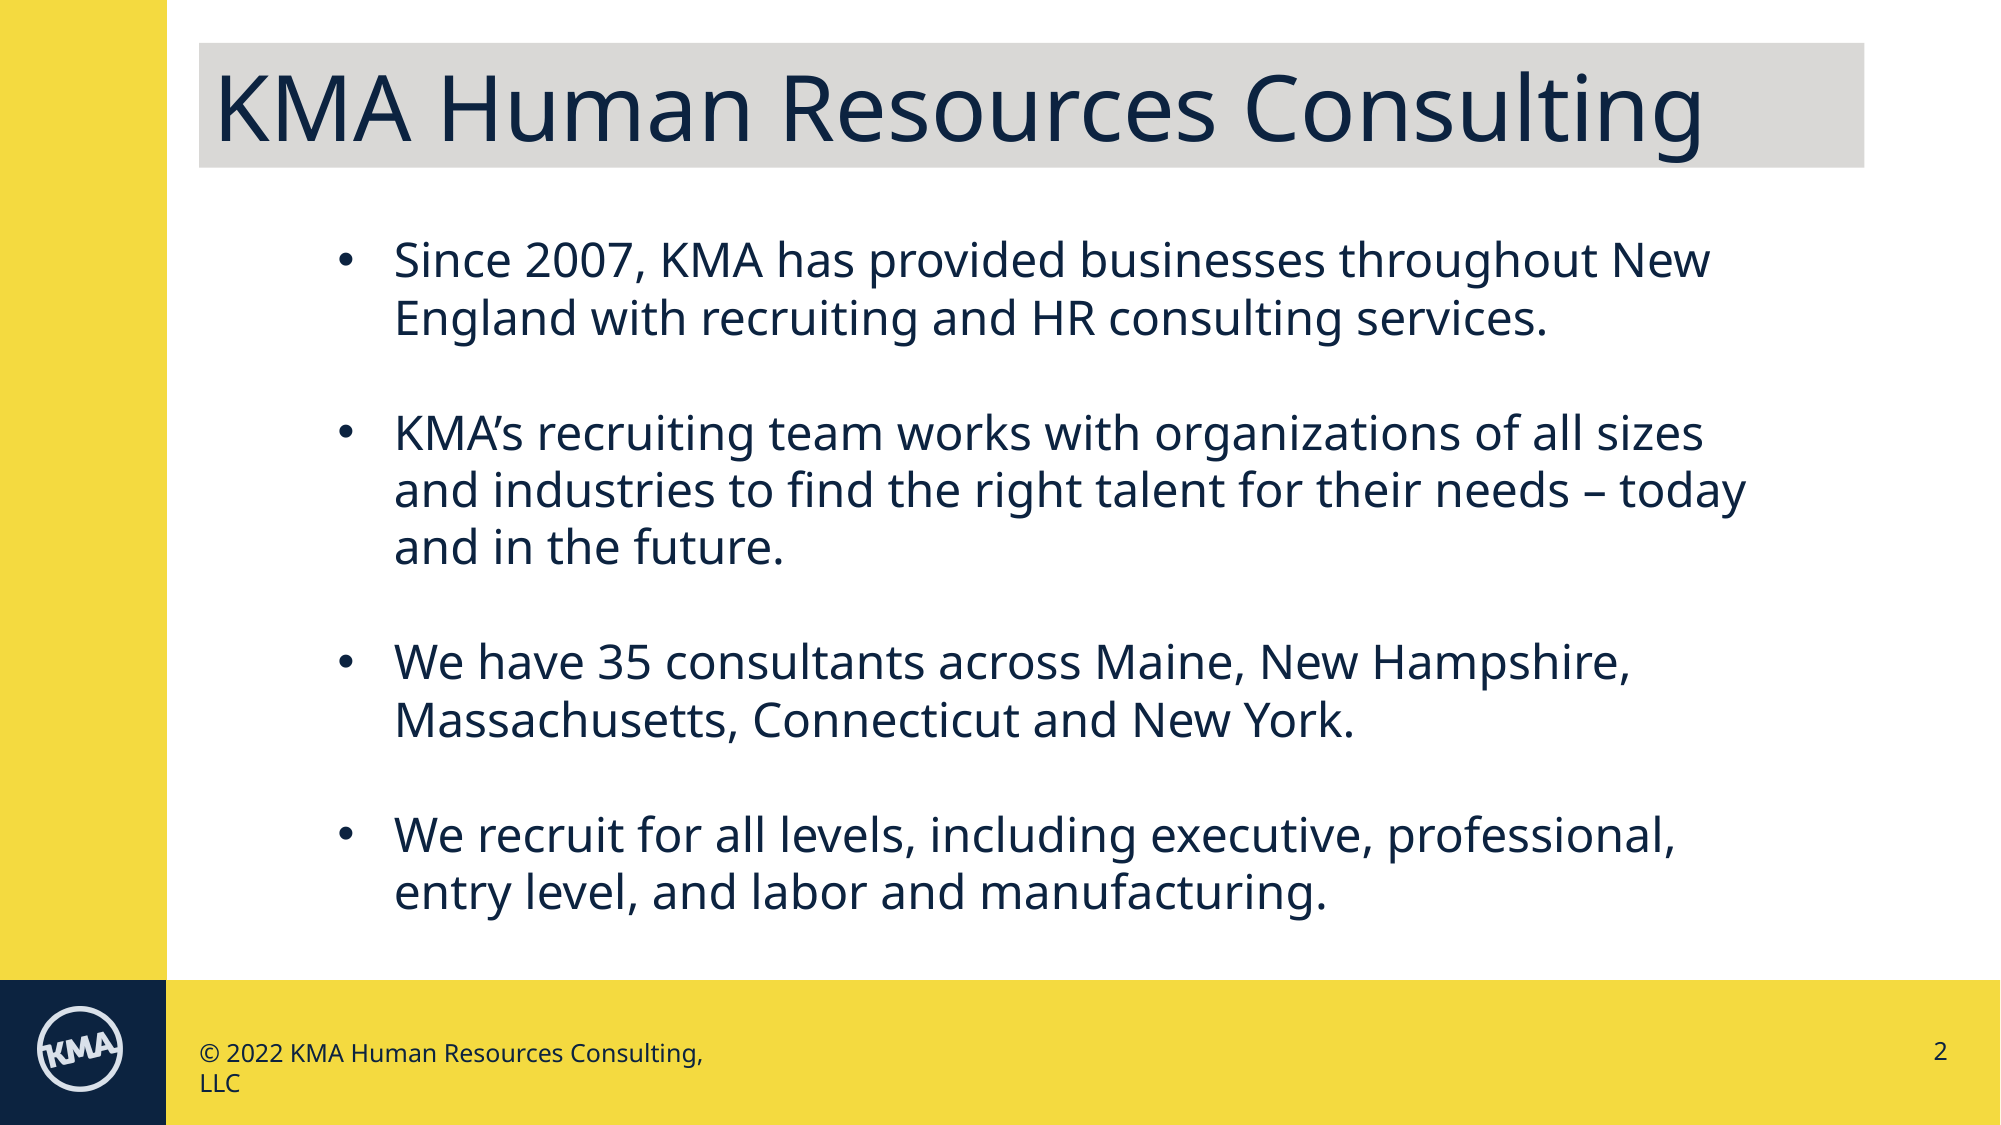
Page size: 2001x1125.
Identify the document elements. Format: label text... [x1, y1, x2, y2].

text_box [172, 547, 1838, 735]
text_box Since 2007, KMA has provided businesses throughout New England with recruiting and HR consulting services. KMA’s recruiting team works with organizations of all sizes and industries to find the right talent for their needs – today and in the future. We have 35 consultants across Maine, New Hampshire, Massachusetts, Connecticut and New York. We recruit for all levels, including executive, professional, entry level, and labor and manufacturing. [172, 735, 1787, 1042]
slide_number 2 [1512, 1022, 1963, 1083]
text_box Since 2007, KMA has provided businesses throughout New England with recruiting and HR consulting services. KMA’s recruiting team works with organizations of all sizes and industries to find the right talent for their needs – today and in the future. We have 35 consultants across Maine, New Hampshire, Massachusetts, Connecticut and New York. We recruit for all levels, including executive, professional, entry level, and labor and manufacturing. [172, 222, 1787, 547]
text_box KMA Human Resources Consulting [199, 42, 1865, 168]
